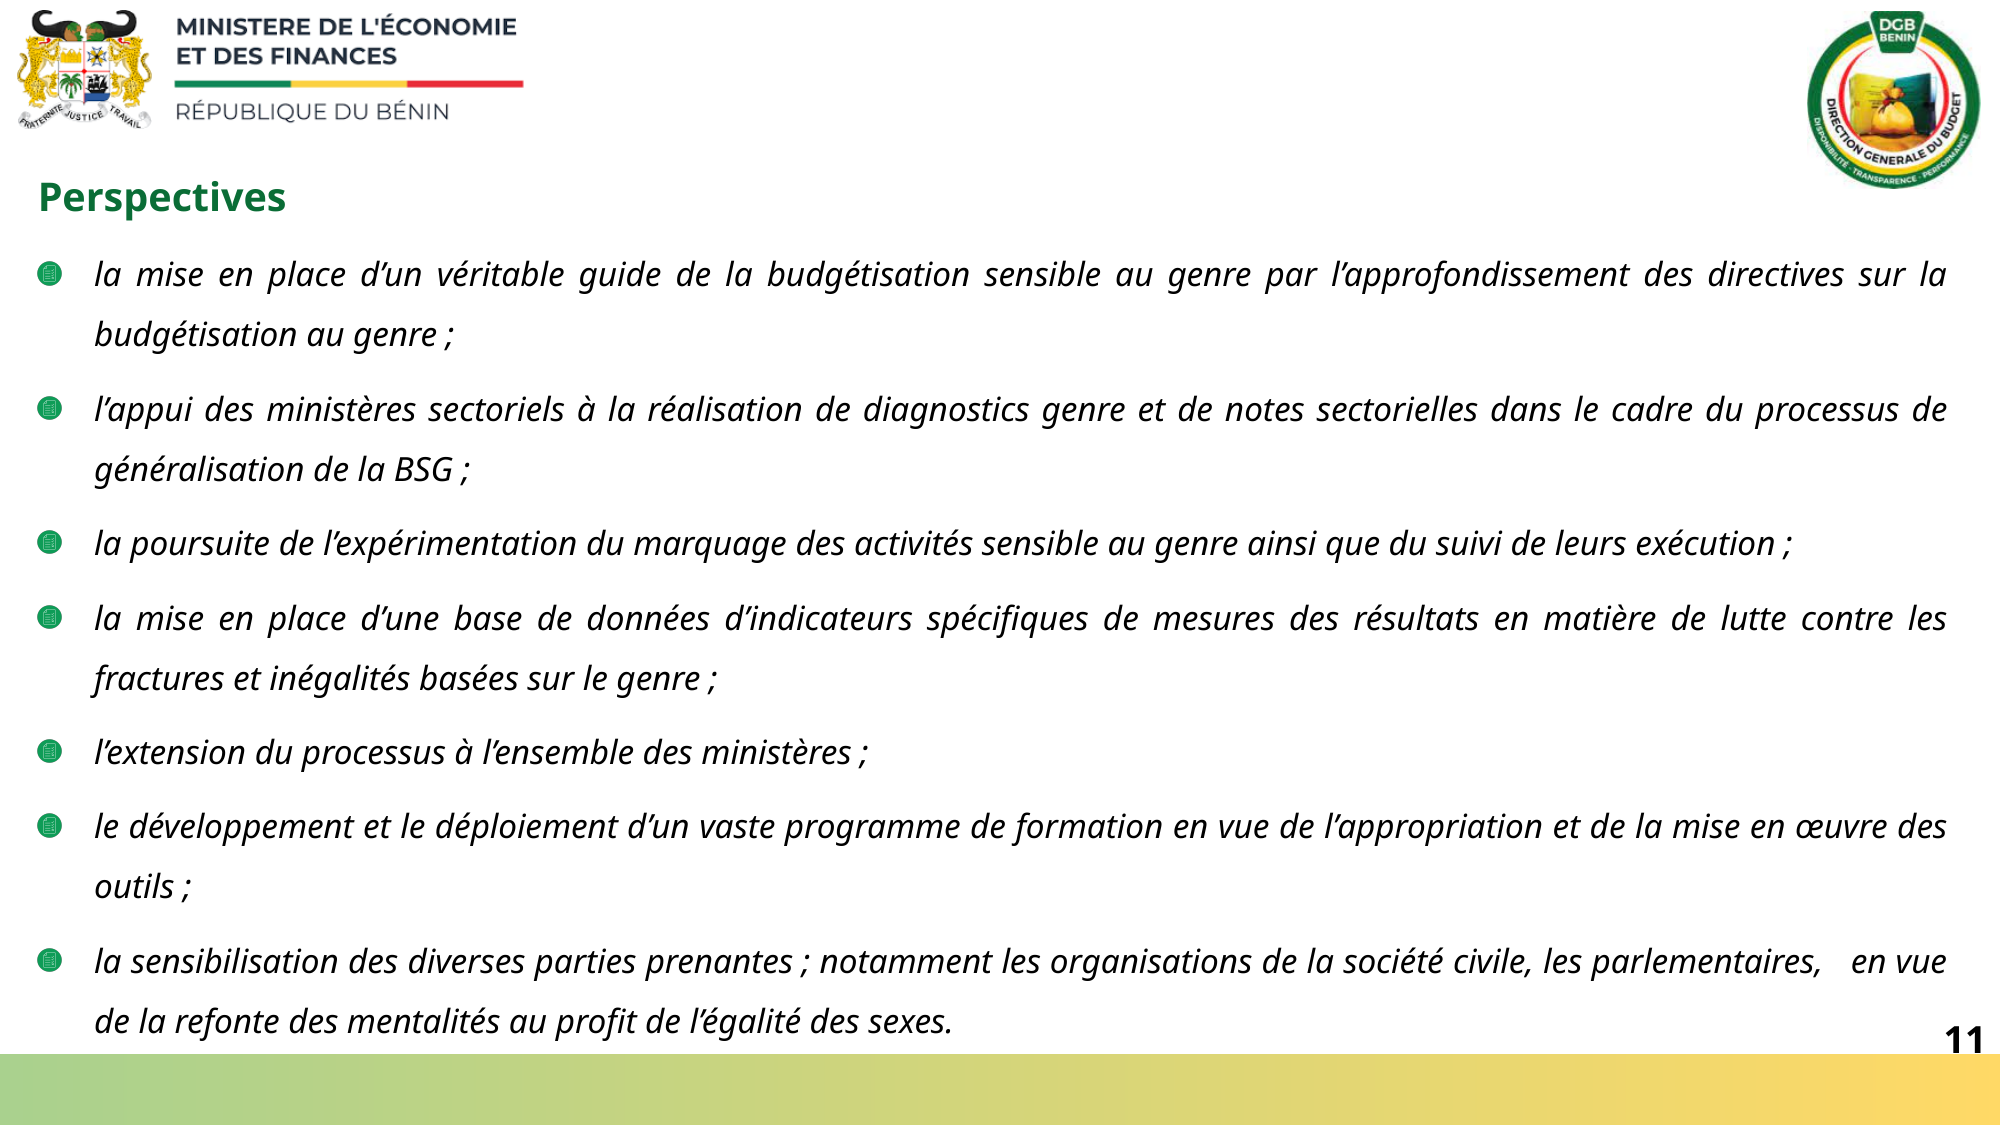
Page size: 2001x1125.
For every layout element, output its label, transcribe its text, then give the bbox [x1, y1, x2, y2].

picture [37, 261, 62, 286]
slide_number 11 [1925, 1008, 2000, 1069]
picture [37, 605, 62, 629]
text_box Perspectives la mise en place d’un véritable guide de la budgétisation sensible au genre par l’approfondissement des directives sur la budgétisation au genre ; l’appui des ministères sectoriels à la réalisation de diagnostics genre et de notes sectorielles dans le cadre du processus de généralisation de la BSG ; la poursuite de l’expérimentation du marquage des activités sensible au genre ainsi que du suivi de leurs exécution ; la mise en place d’une base de données d’indicateurs spécifiques de mesures des résultats en matière de lutte contre les fractures et inégalités basées sur le genre ; l’extension du processus à l’ensemble des ministères ; le développement et le déploiement d’un vaste programme de formation en vue de l’appropriation et de la mise en œuvre des outils ; la sensibilisation des diverses parties prenantes ; notamment les organisations de la société civile, les parlementaires, en vue de la refonte des mentalités au profit de l’égalité des sexes. [23, 140, 1965, 1049]
picture [37, 813, 62, 838]
picture [17, 10, 537, 129]
picture [37, 739, 62, 763]
picture [37, 396, 62, 420]
picture [37, 530, 62, 554]
picture [37, 948, 62, 972]
picture [1807, 11, 1981, 189]
